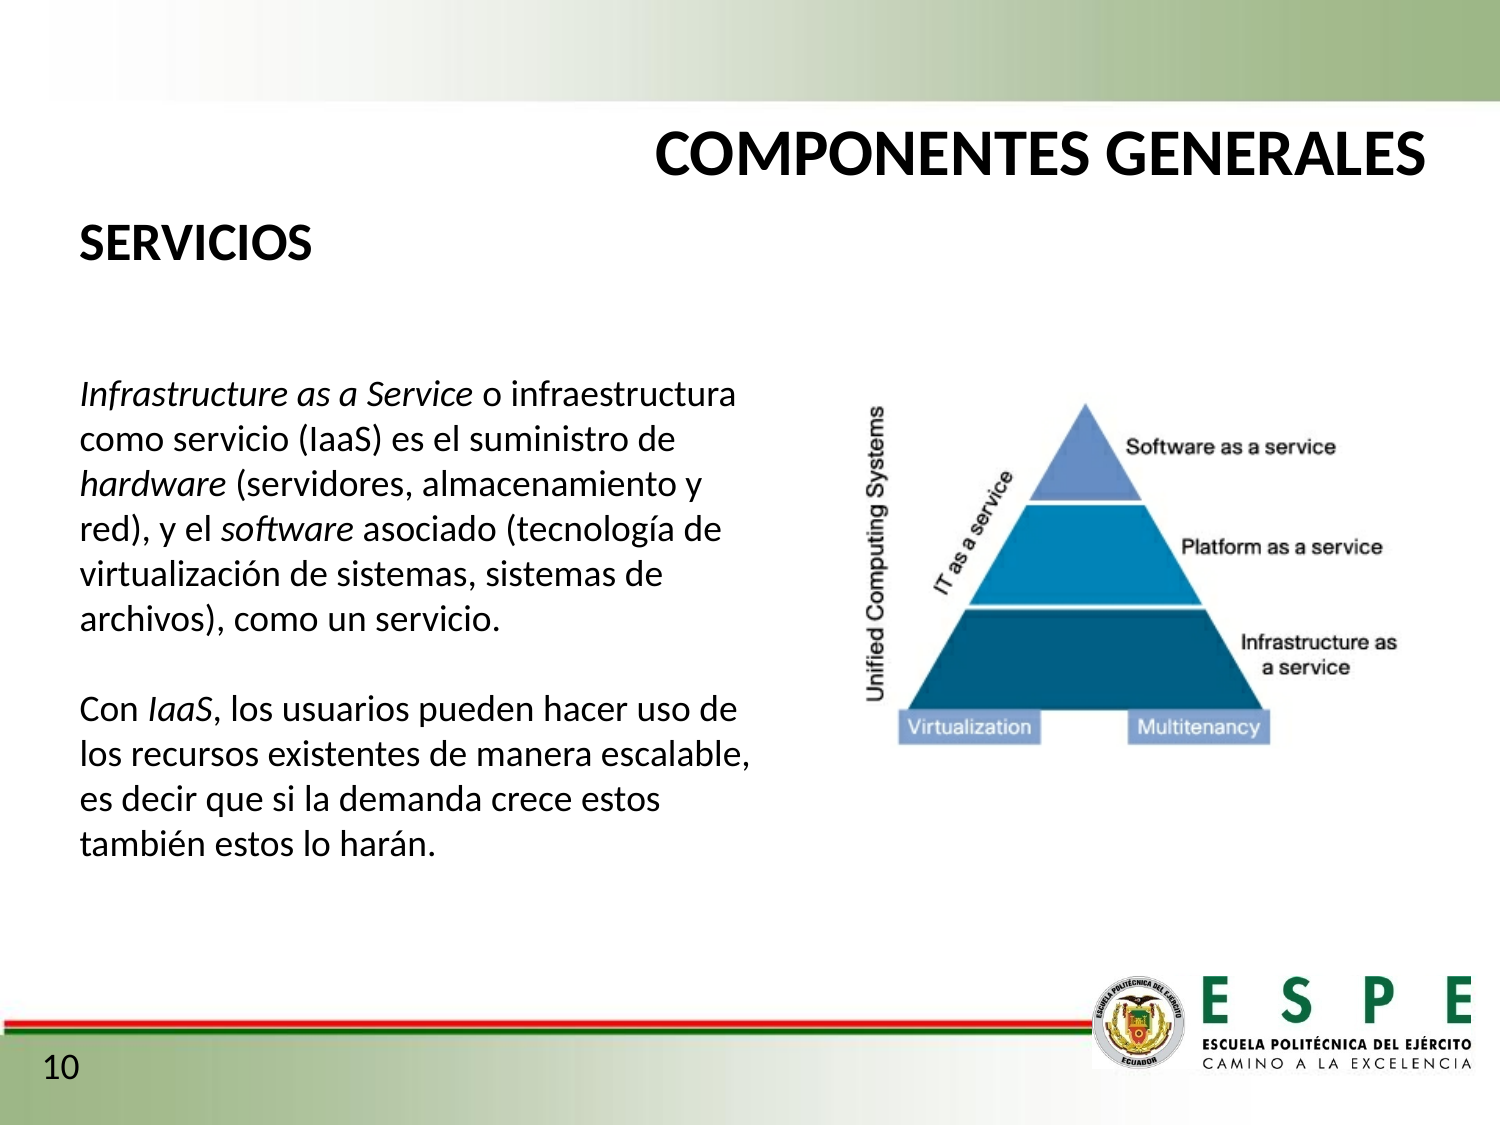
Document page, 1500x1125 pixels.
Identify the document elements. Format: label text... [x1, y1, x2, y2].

text_box COMPONENTES GENERALES [64, 101, 1443, 197]
text_box 10 [26, 1034, 112, 1095]
text_box SERVICIOS [64, 198, 916, 279]
text_box Infrastructure as a Service o infraestructura como servicio (IaaS) es el suministro de hardware (servidores, almacenamiento y red), y el software asociado (tecnología de virtualización de sistemas, sistemas de archivos), como un servicio. Con IaaS, los usuarios pueden hacer uso de los recursos existentes de manera escalable, es decir que si la demanda crece estos también estos lo harán. [64, 361, 786, 872]
picture [0, 0, 1500, 1125]
